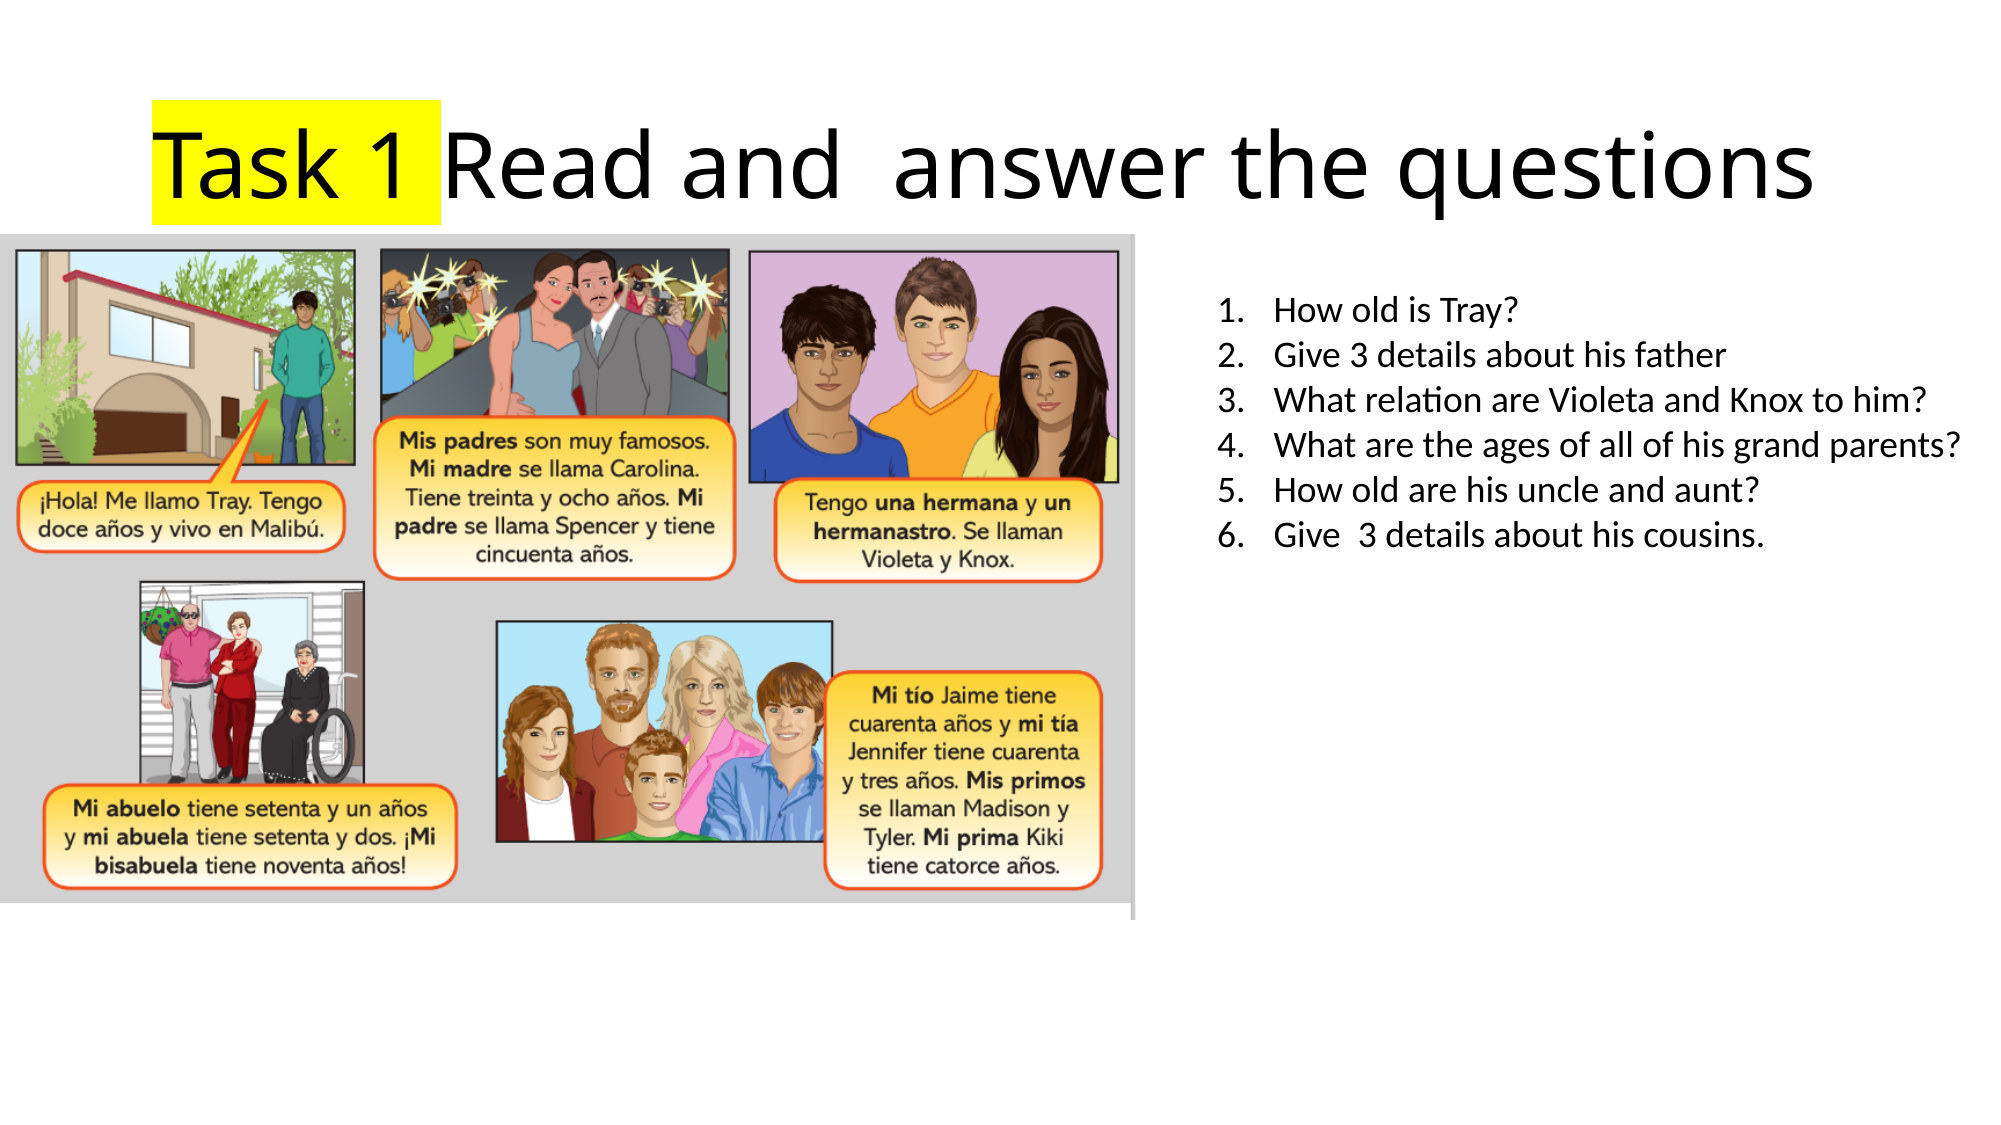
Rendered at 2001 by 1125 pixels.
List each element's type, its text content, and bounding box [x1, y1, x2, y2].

title Task 1 Read and answer the questions [137, 59, 1863, 278]
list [0, 234, 1136, 920]
text_box How old is Tray? Give 3 details about his father What relation are Violeta and Knox to him? What are the ages of all of his grand parents? How old are his uncle and aunt? Give 3 details about his cousins. [1202, 277, 1978, 607]
